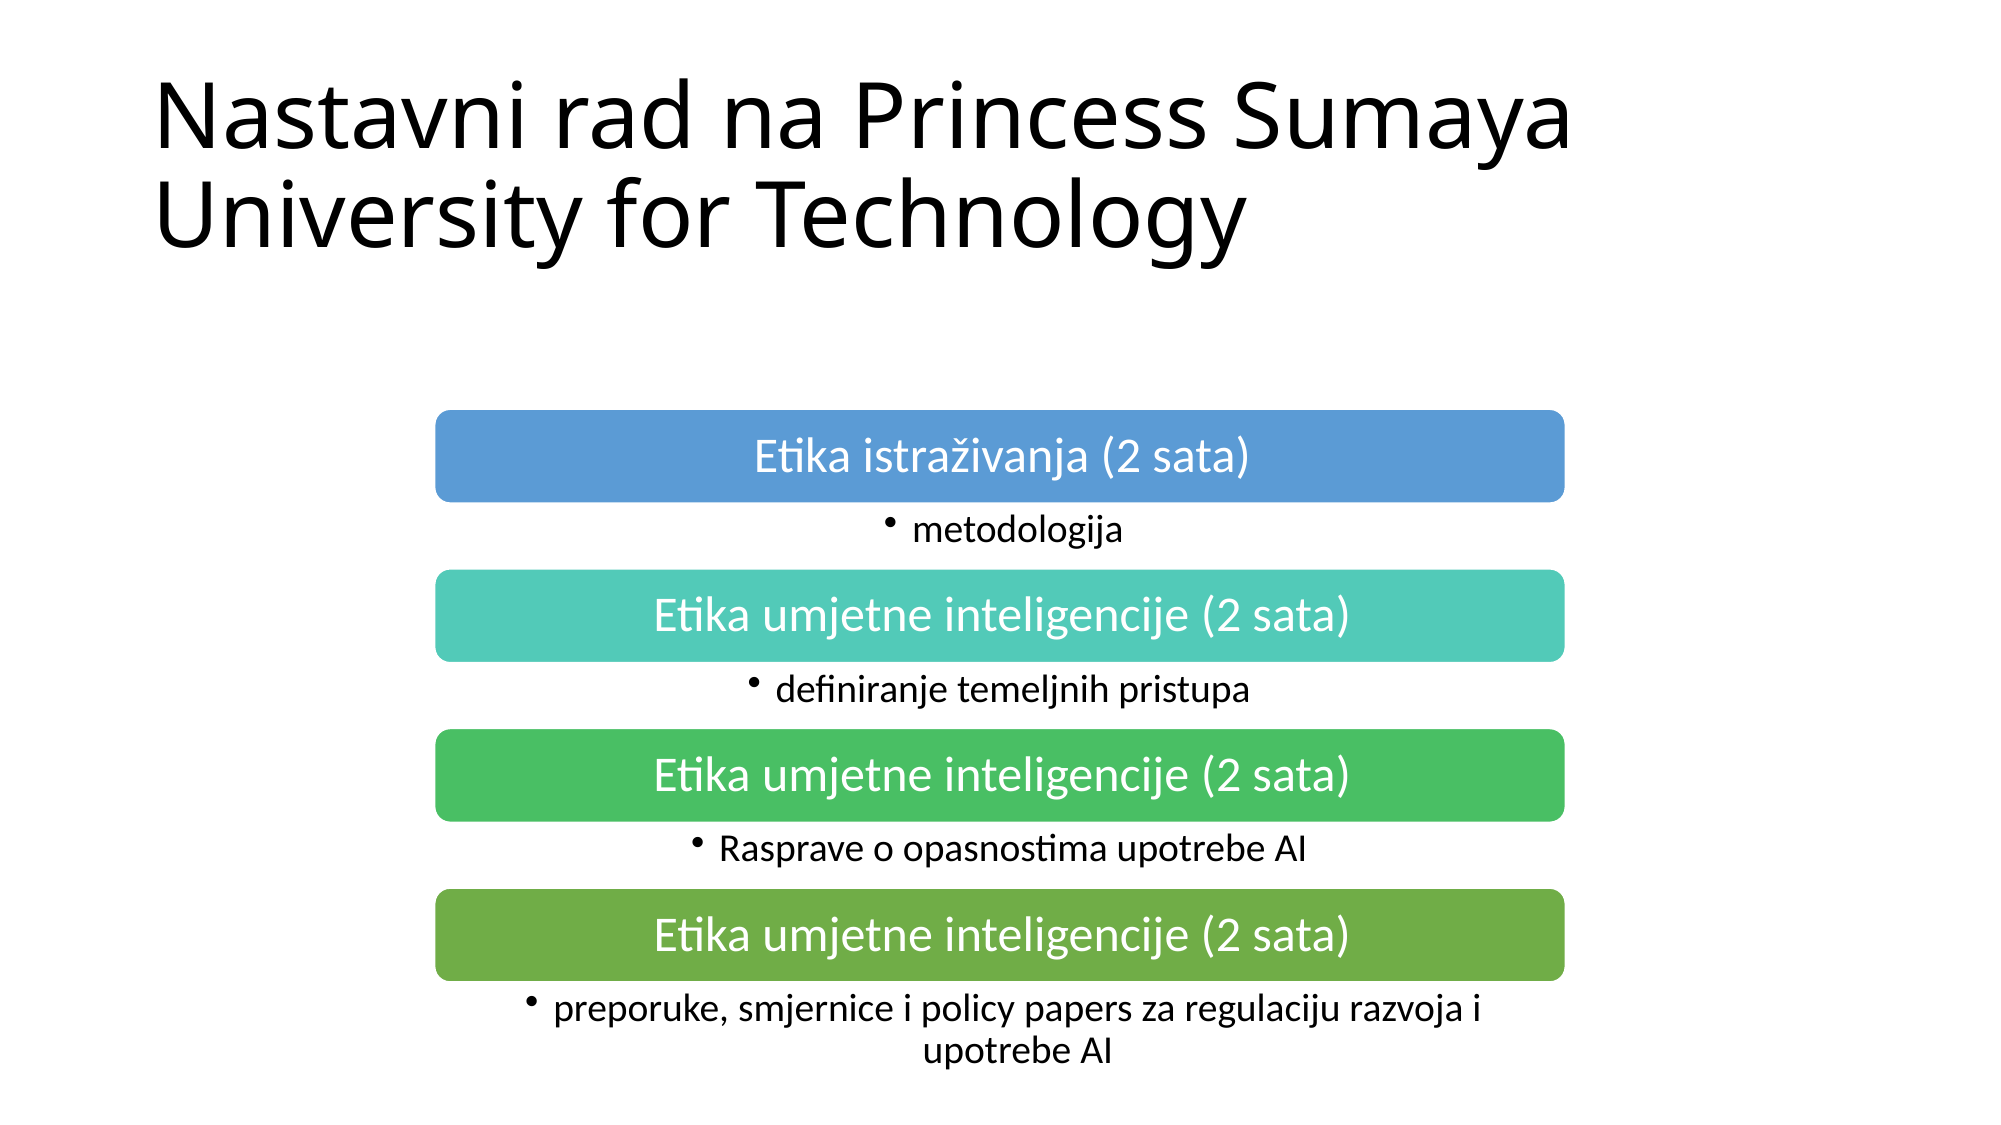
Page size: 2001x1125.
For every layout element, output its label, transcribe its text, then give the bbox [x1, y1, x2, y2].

title Nastavni rad na Princess Sumaya University for Technology [137, 59, 1863, 278]
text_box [434, 399, 1566, 1090]
